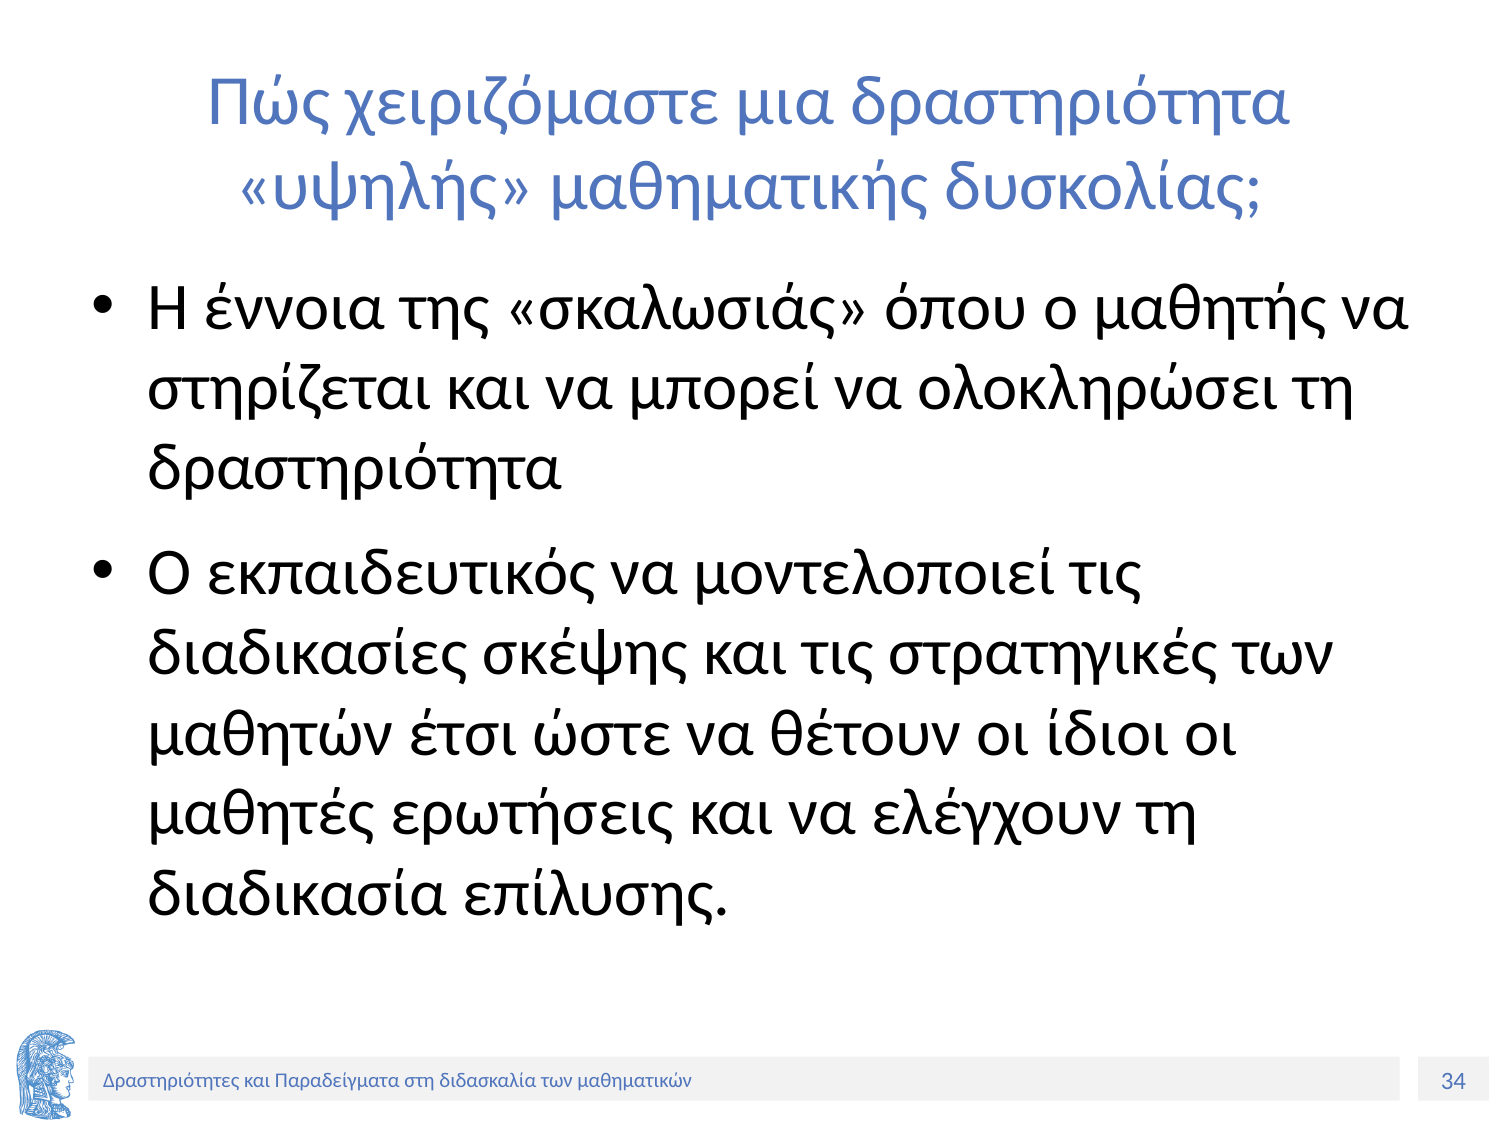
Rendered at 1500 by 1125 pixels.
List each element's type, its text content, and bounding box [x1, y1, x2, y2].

picture [9, 1026, 81, 1120]
title Πώς χειριζόμαστε μια δραστηριότητα «υψηλής» μαθηματικής δυσκολίας; [75, 45, 1425, 233]
list Η έννοια της «σκαλωσιάς» όπου ο μαθητής να στηρίζεται και να μπορεί να ολοκληρώσει τη δραστηριότητα Ο εκπαιδευτικός να μοντελοποιεί τις διαδικασίες σκέψης και τις στρατηγικές των μαθητών έτσι ώστε να θέτουν οι ίδιοι οι μαθητές ερωτήσεις και να ελέγχουν τη διαδικασία επίλυσης. [76, 255, 1427, 998]
